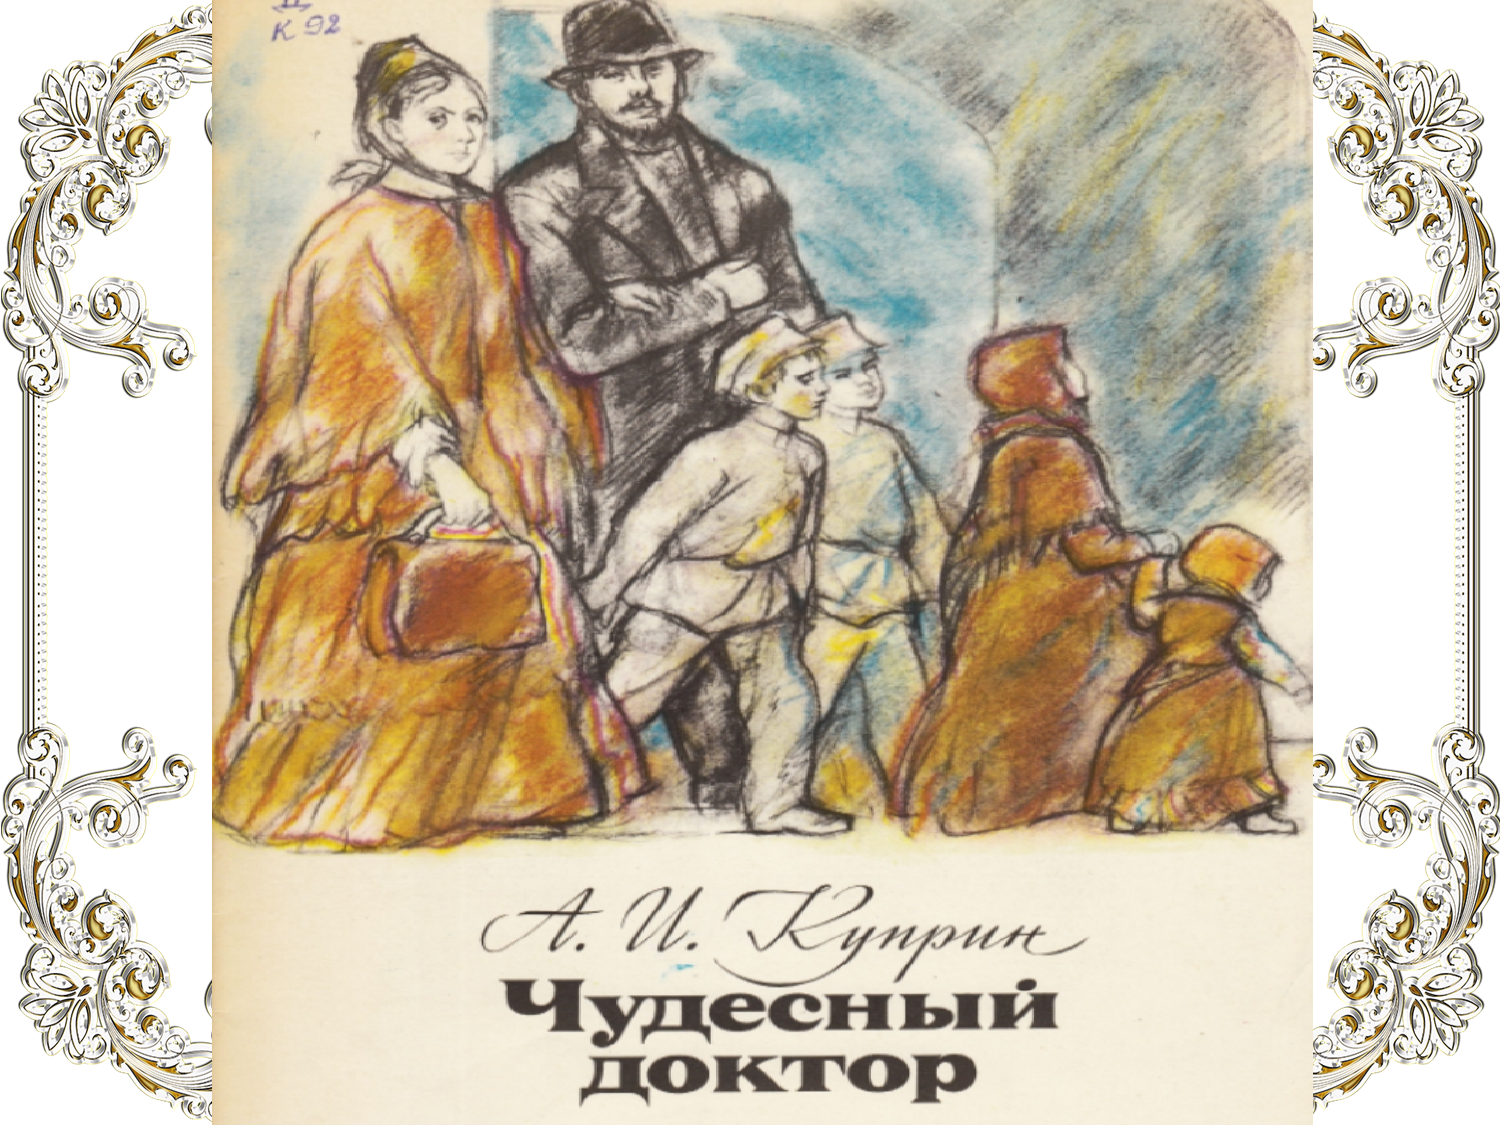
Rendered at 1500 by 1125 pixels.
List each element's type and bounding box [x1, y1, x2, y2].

picture [1313, 0, 1500, 1125]
picture [0, 0, 212, 1125]
list [212, 0, 1313, 1125]
